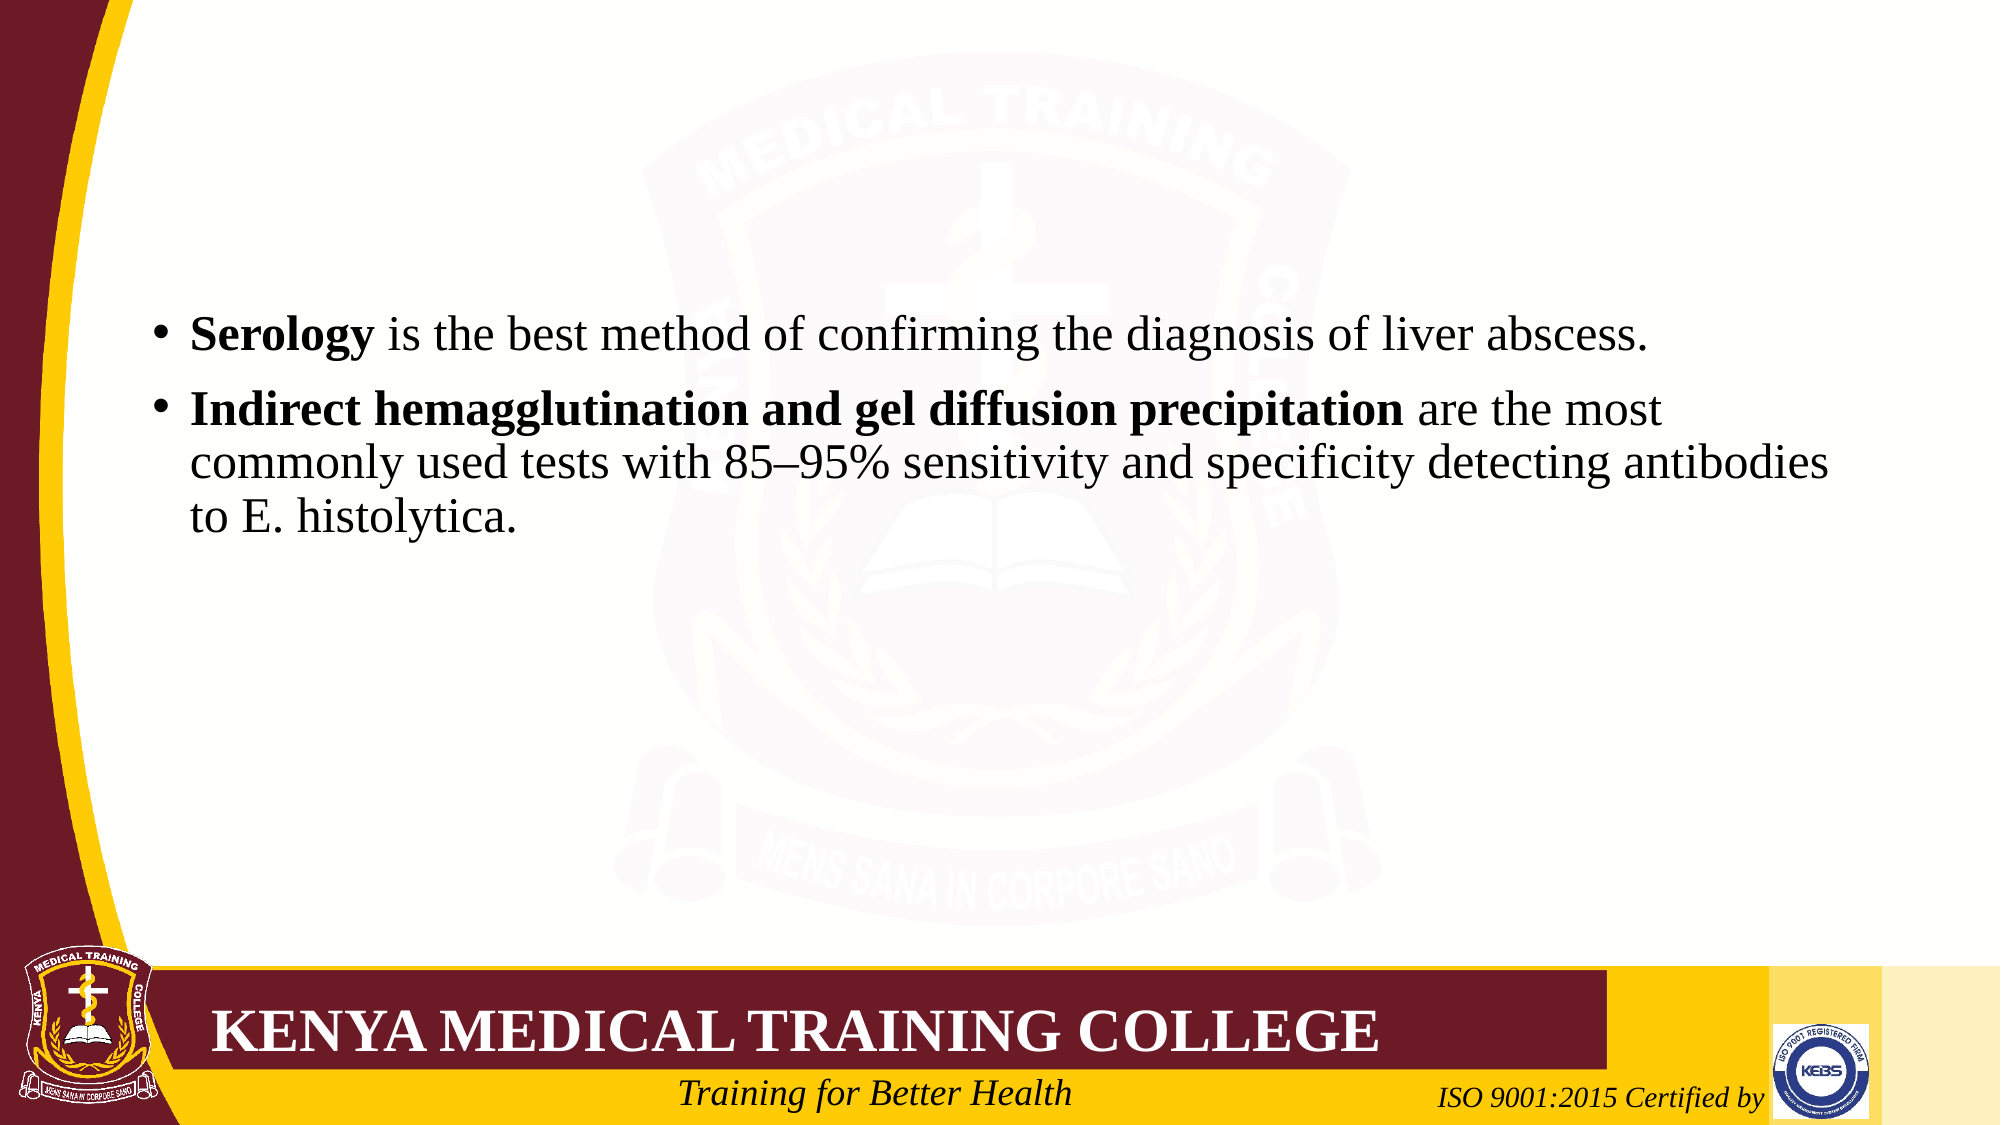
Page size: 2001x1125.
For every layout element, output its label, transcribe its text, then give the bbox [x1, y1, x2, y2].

picture [0, 0, 2000, 1125]
list Serology is the best method of confirming the diagnosis of liver abscess. Indirect hemagglutination and gel diffusion precipitation are the most commonly used tests with 85–95% sensitivity and specificity detecting antibodies to E. histolytica. [137, 299, 1863, 1014]
